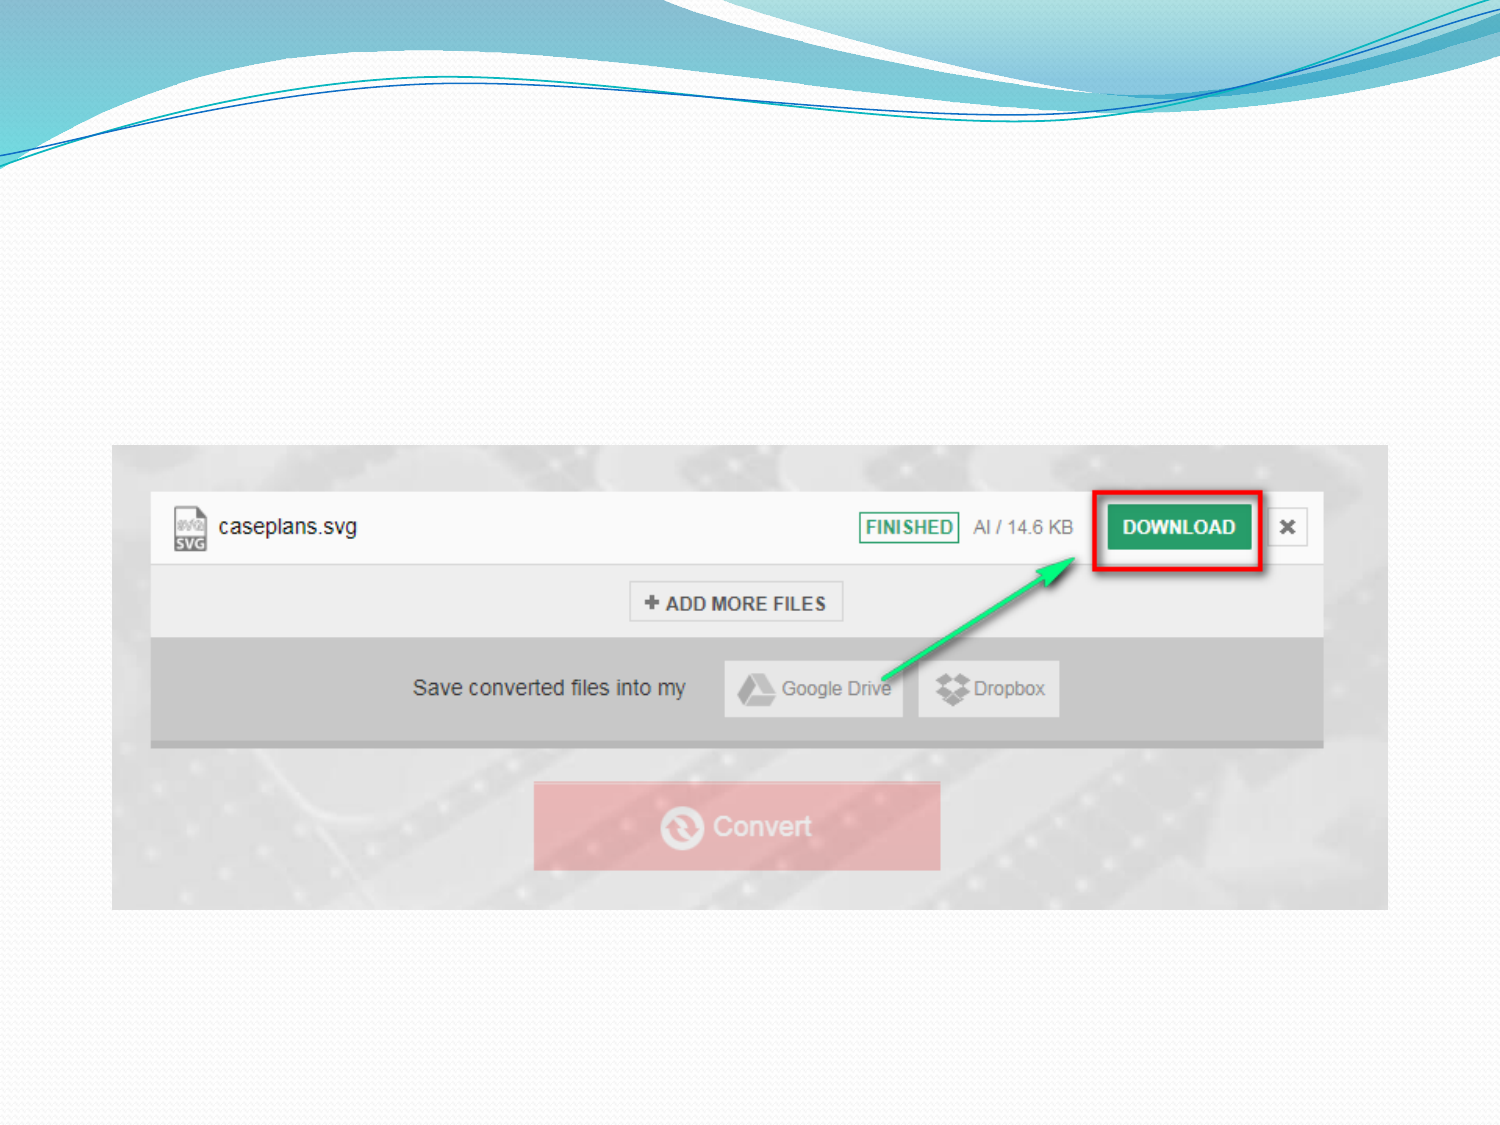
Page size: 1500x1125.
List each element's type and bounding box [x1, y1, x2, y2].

list [112, 445, 1388, 910]
